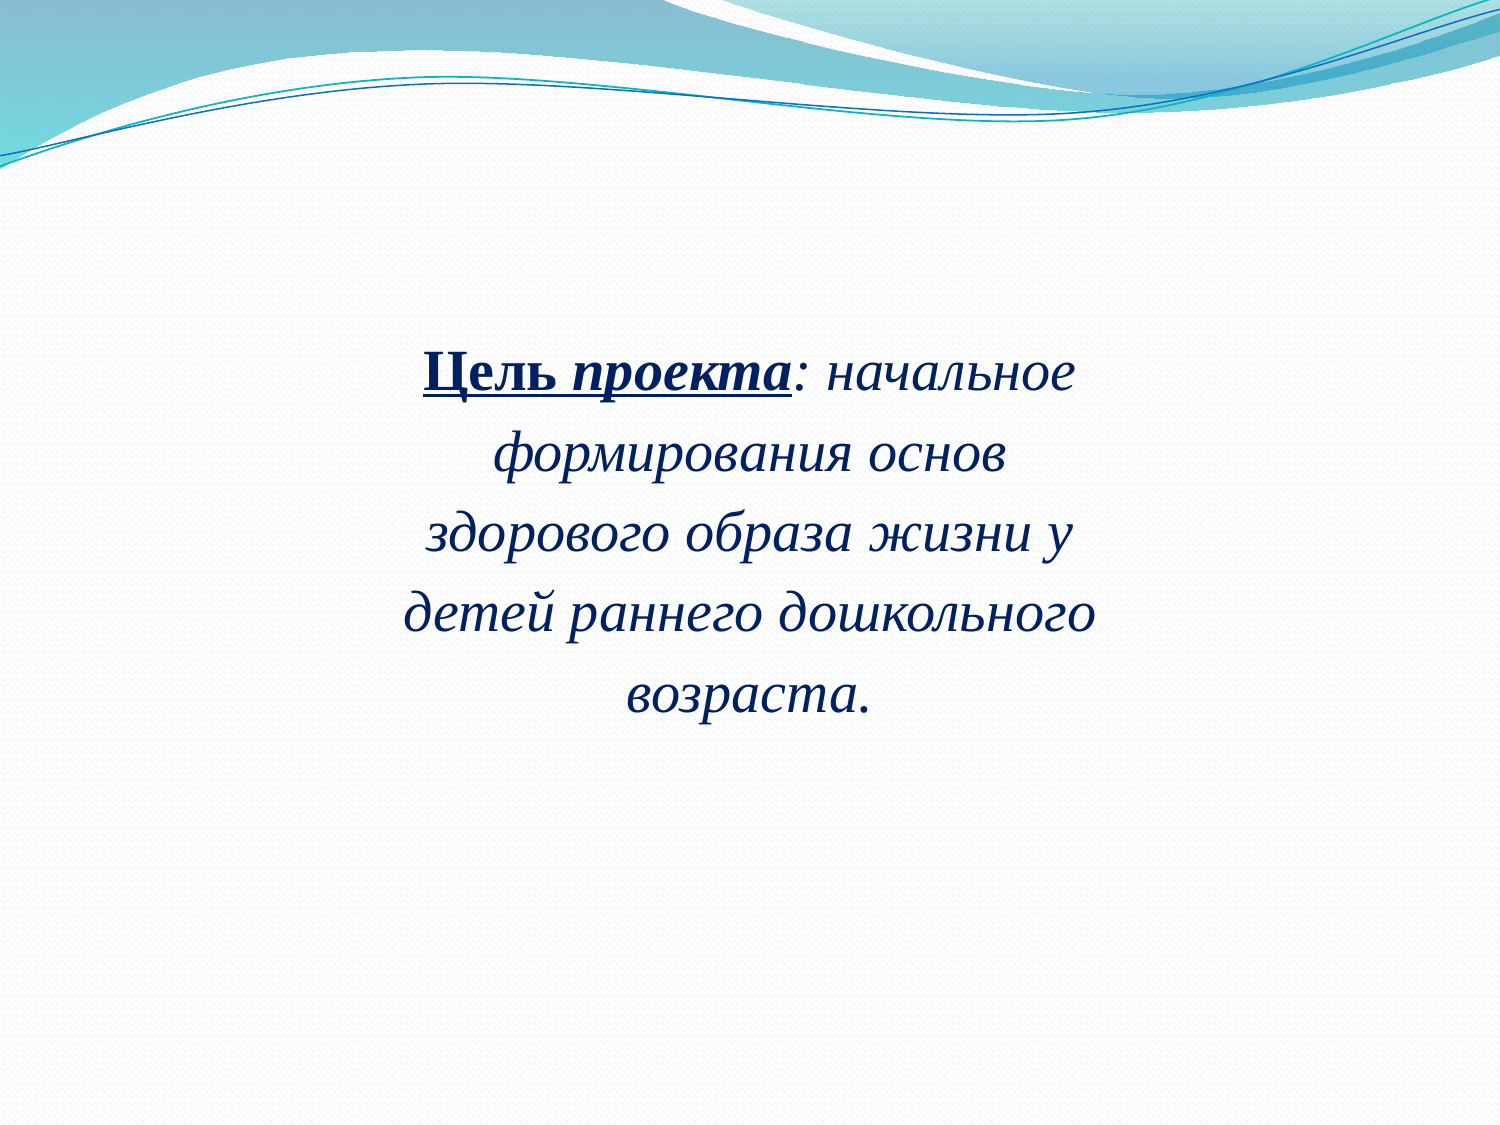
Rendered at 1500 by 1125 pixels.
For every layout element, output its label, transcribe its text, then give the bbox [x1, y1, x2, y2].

text_box Цель проекта: начальное формирования основ здорового образа жизни у детей раннего дошкольного возраста. [374, 314, 1125, 732]
